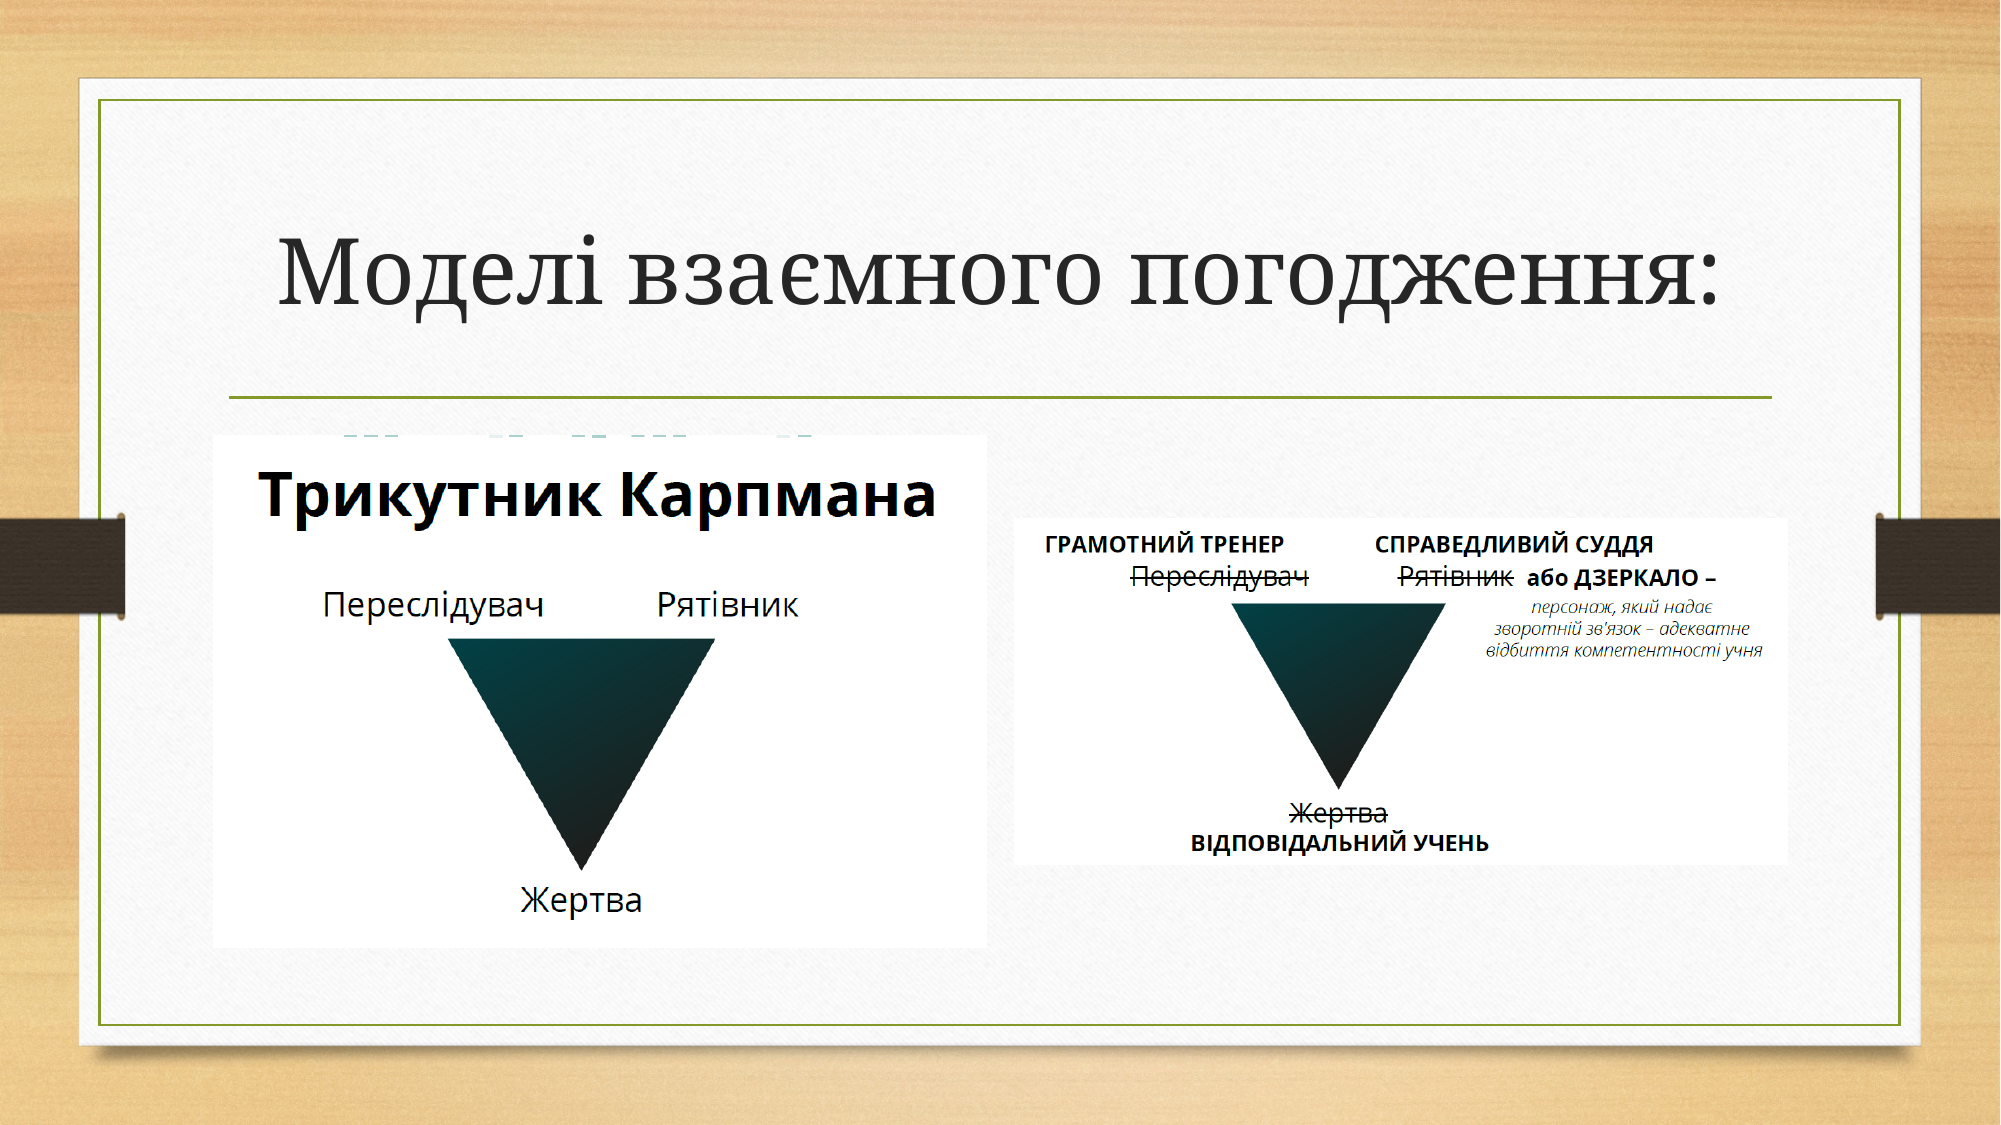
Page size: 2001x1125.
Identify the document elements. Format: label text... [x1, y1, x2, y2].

title Моделі взаємного погодження: [212, 161, 1788, 375]
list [212, 434, 988, 949]
picture [0, 0, 2001, 1125]
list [1013, 517, 1789, 866]
